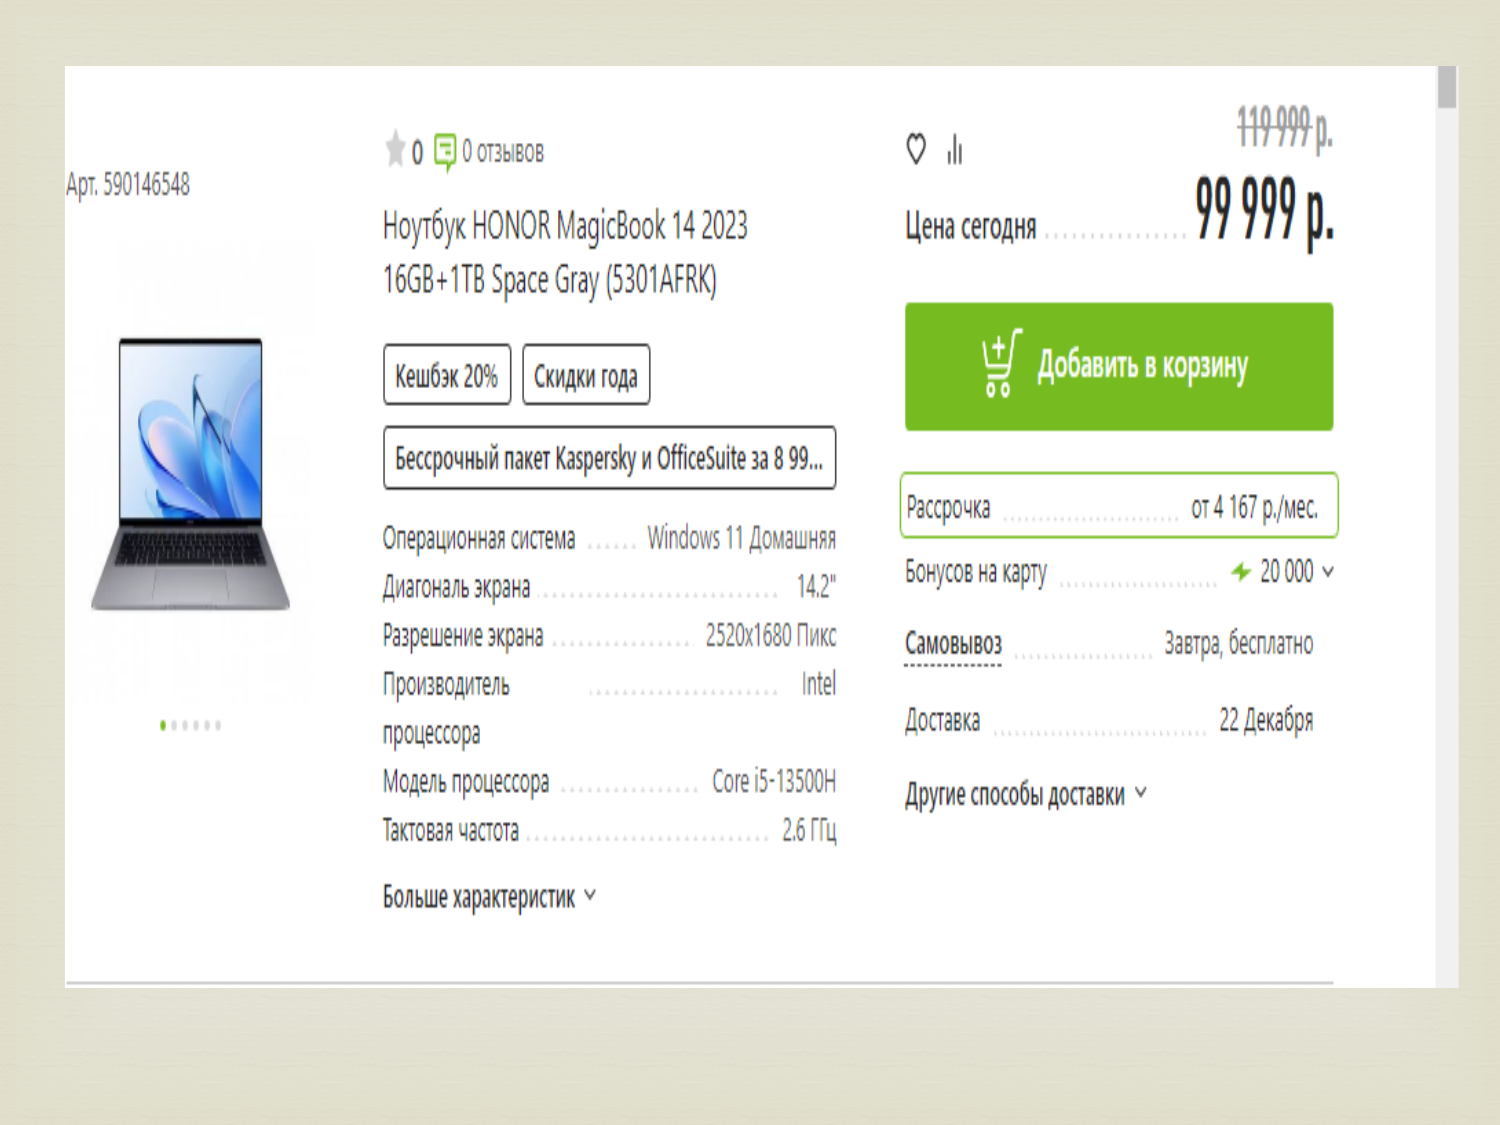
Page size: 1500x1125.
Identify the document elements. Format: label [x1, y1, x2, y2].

picture [64, 65, 1460, 989]
